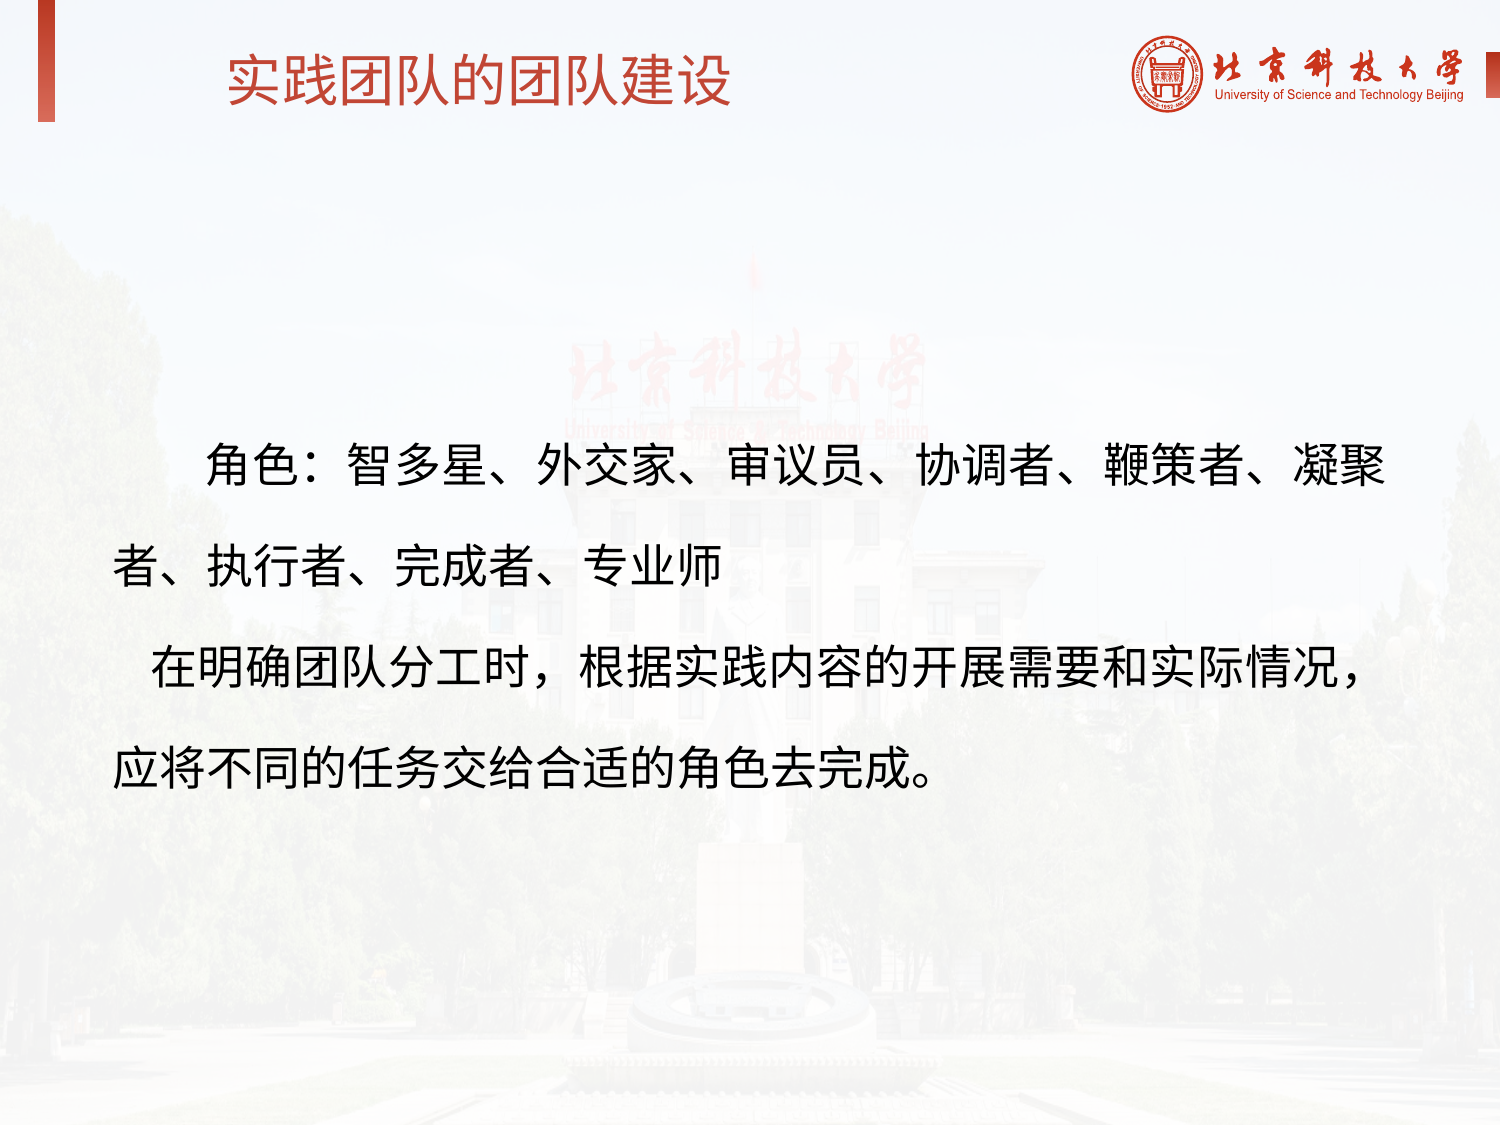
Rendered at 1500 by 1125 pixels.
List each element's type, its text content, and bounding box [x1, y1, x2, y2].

text_box 实践团队的团队建设 [185, 38, 964, 121]
text_box 角色：智多星、外交家、审议员、协调者、鞭策者、凝聚者、执行者、完成者、专业师 在明确团队分工时，根据实践内容的开展需要和实际情况，应将不同的任务交给合适的角色去完成。 [98, 382, 1402, 846]
